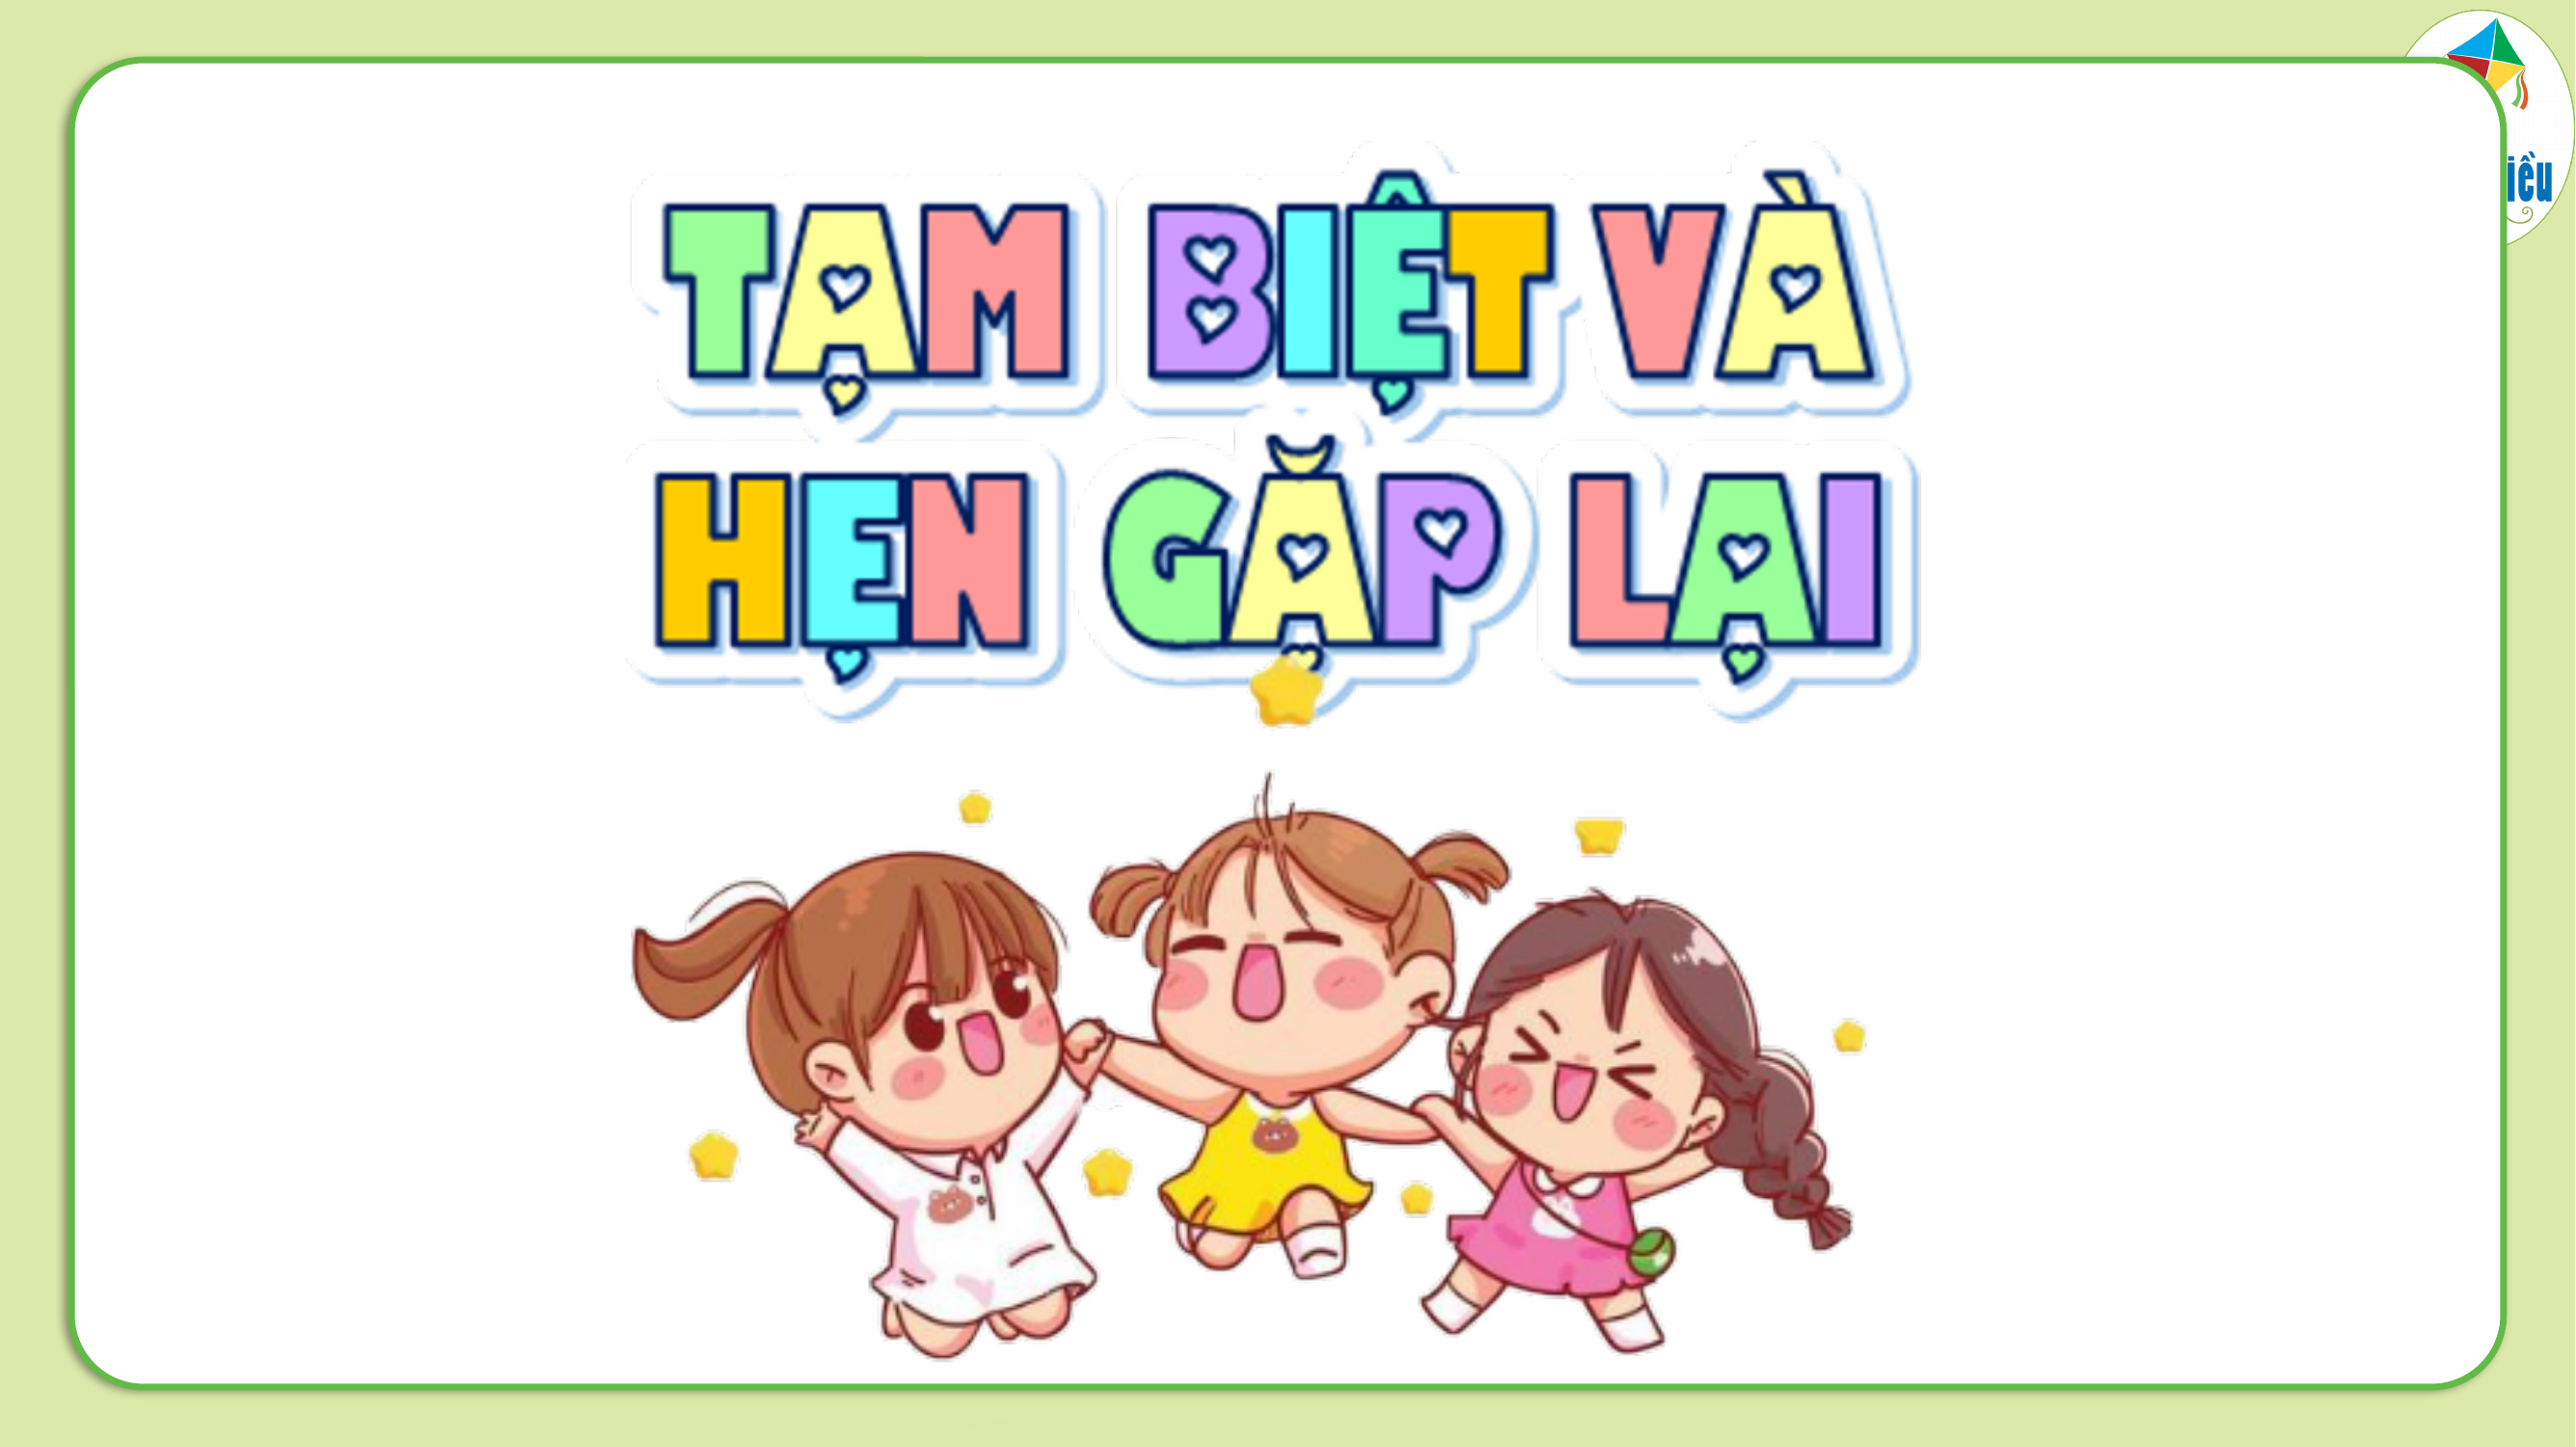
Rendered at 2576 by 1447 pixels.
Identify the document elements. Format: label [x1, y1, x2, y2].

picture [2385, 10, 2575, 250]
picture [576, 139, 1950, 1447]
